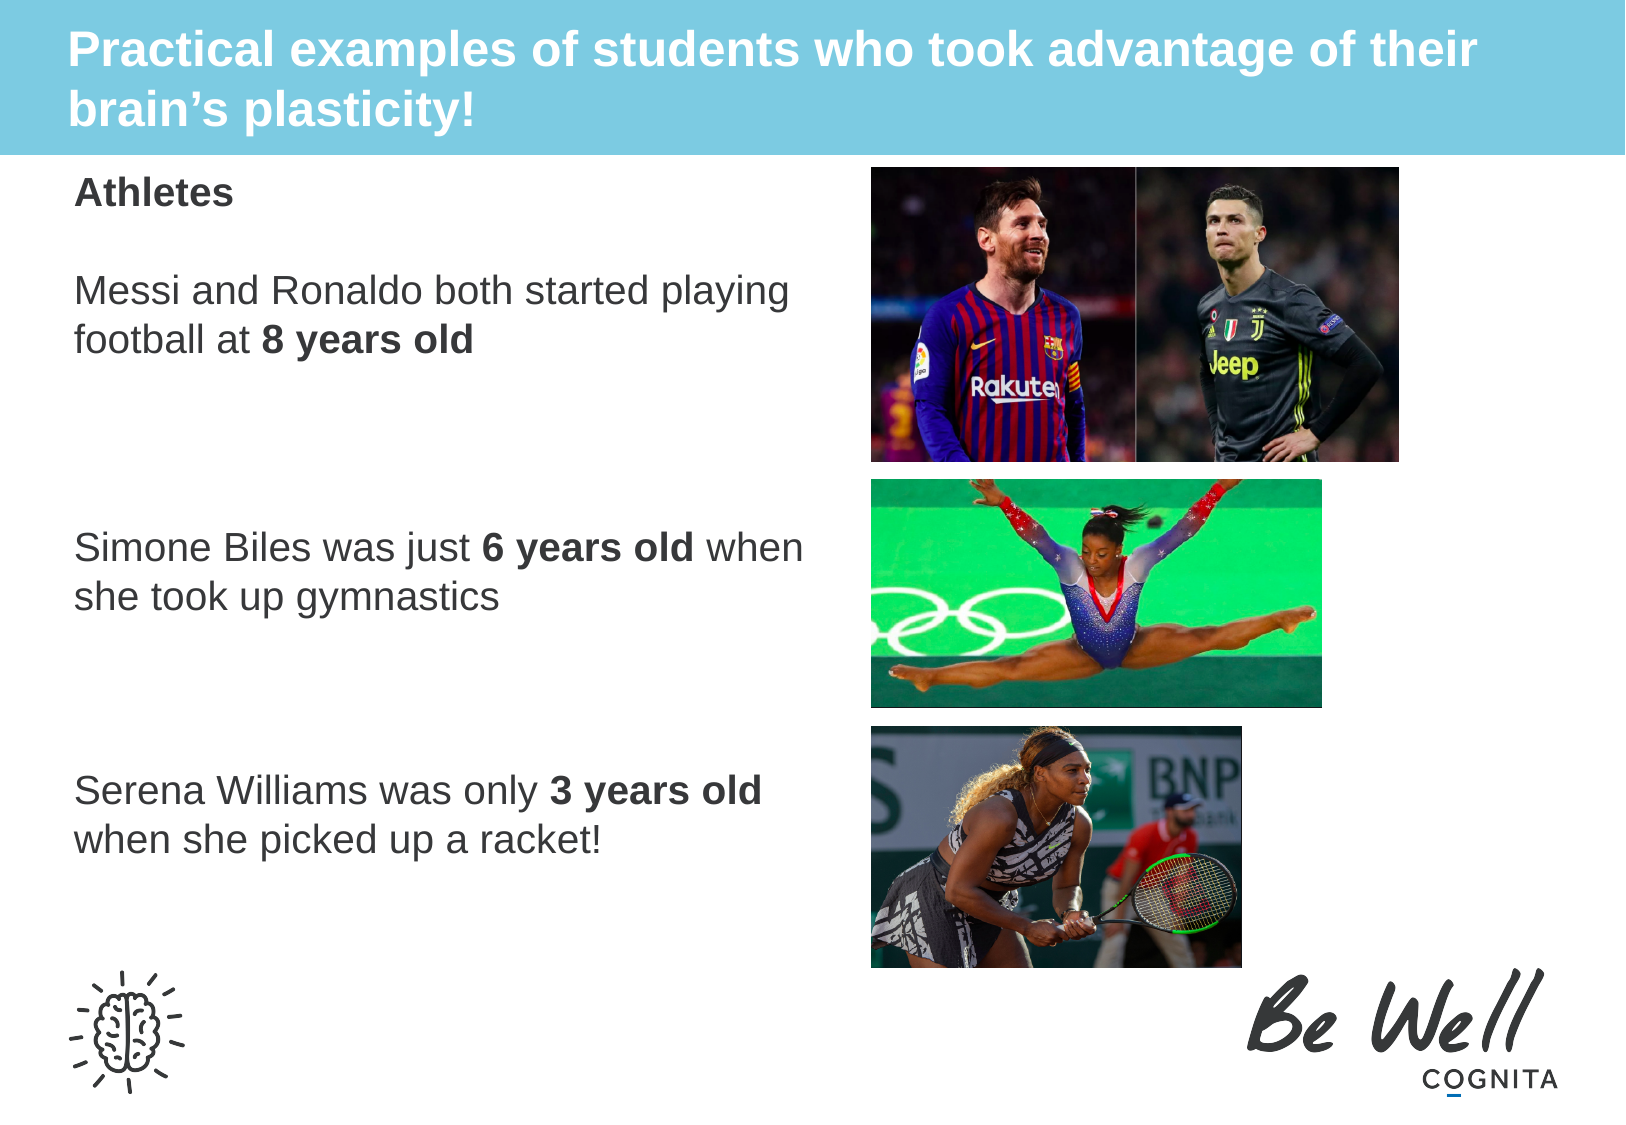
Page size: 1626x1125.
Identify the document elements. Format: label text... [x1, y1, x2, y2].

picture [871, 167, 1399, 462]
picture [1247, 968, 1558, 1097]
picture [67, 1065, 187, 1097]
picture [871, 726, 1242, 968]
text_box Athletes Messi and Ronaldo both started playing football at 8 years old Simone Biles was just 6 years old when she took up gymnastics Serena Williams was only 3 years old when she picked up a racket! [58, 158, 839, 1065]
picture [871, 479, 1322, 709]
title Practical examples of students who took advantage of their brain’s plasticity! [66, 17, 1559, 137]
